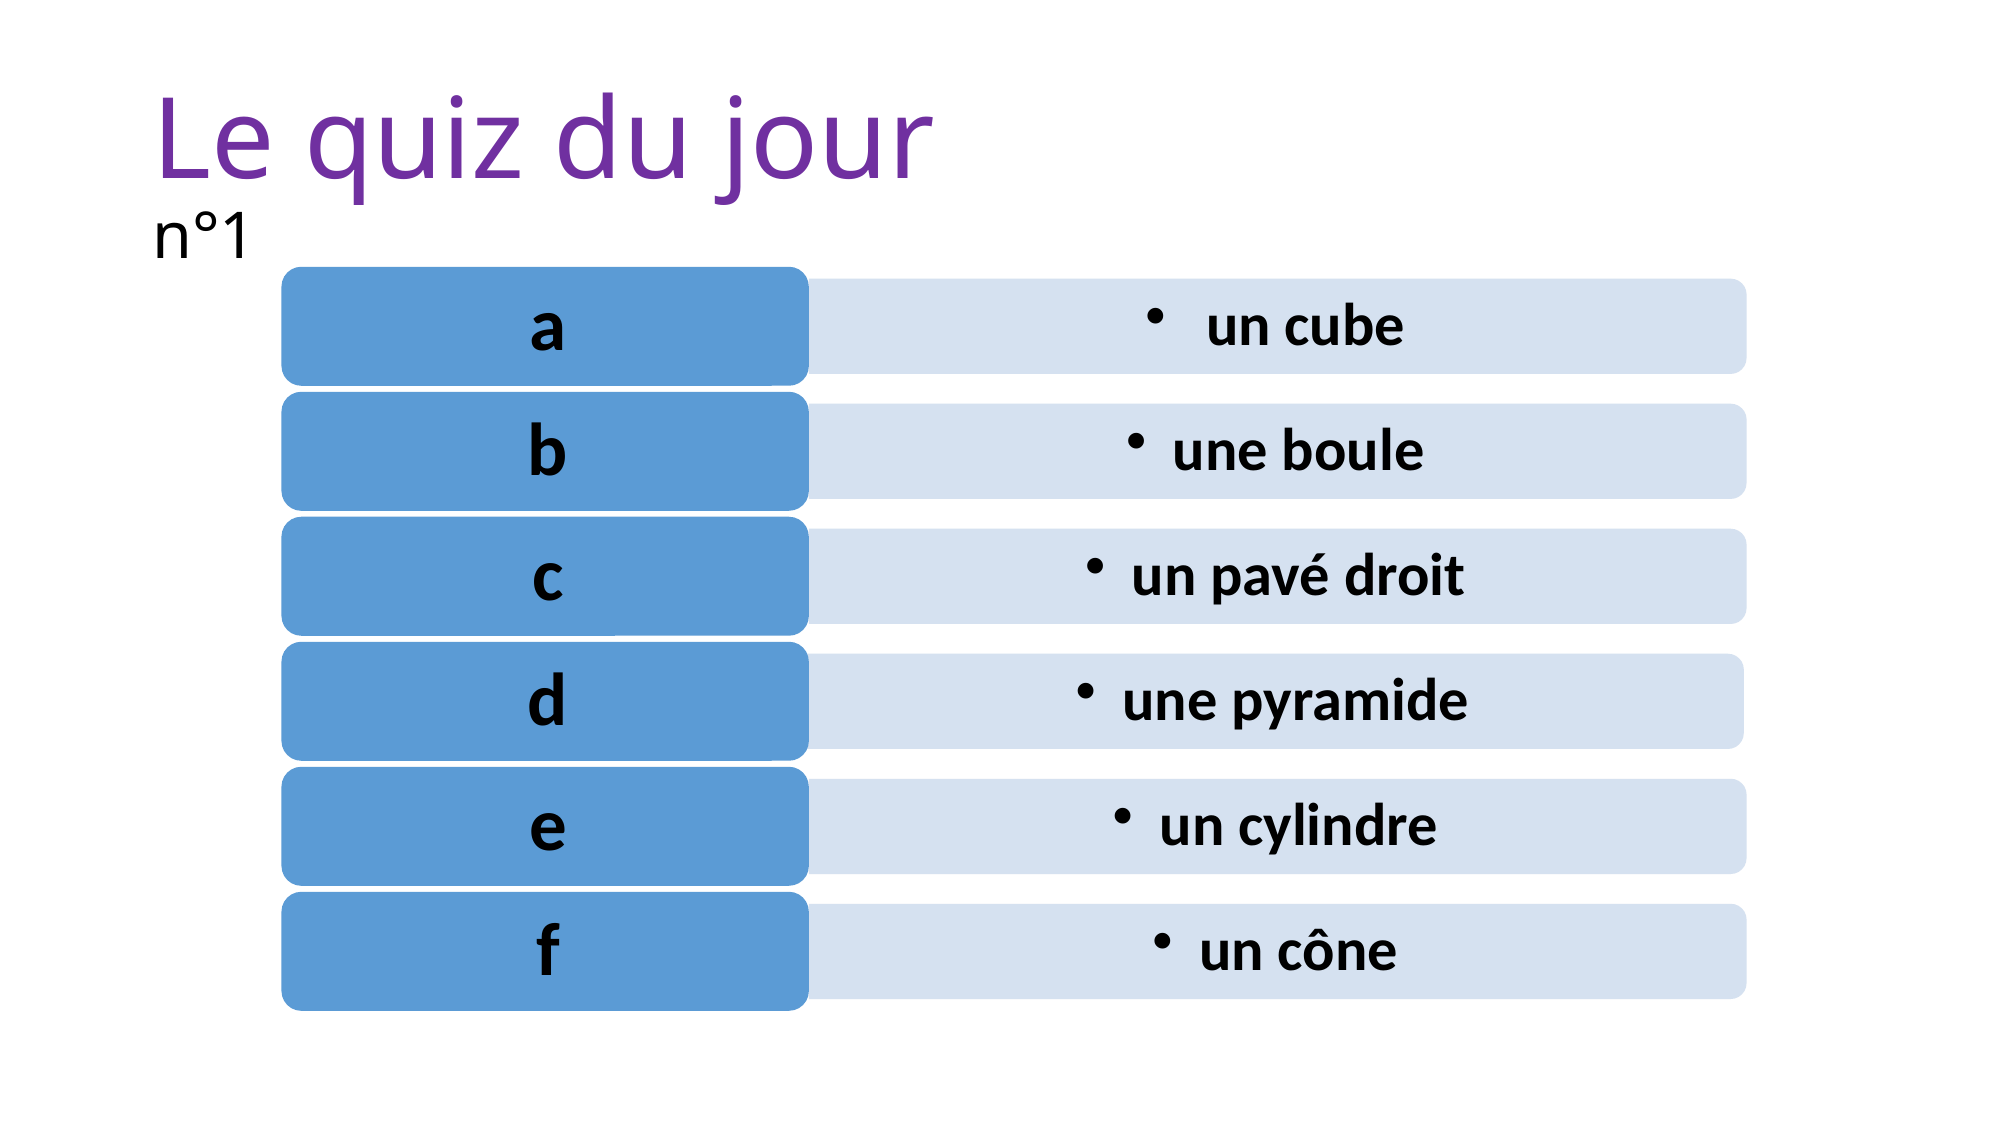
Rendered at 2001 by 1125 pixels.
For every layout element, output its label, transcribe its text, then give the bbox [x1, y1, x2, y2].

title Le quiz du jour n°1 [137, 68, 1863, 286]
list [281, 266, 1747, 1012]
